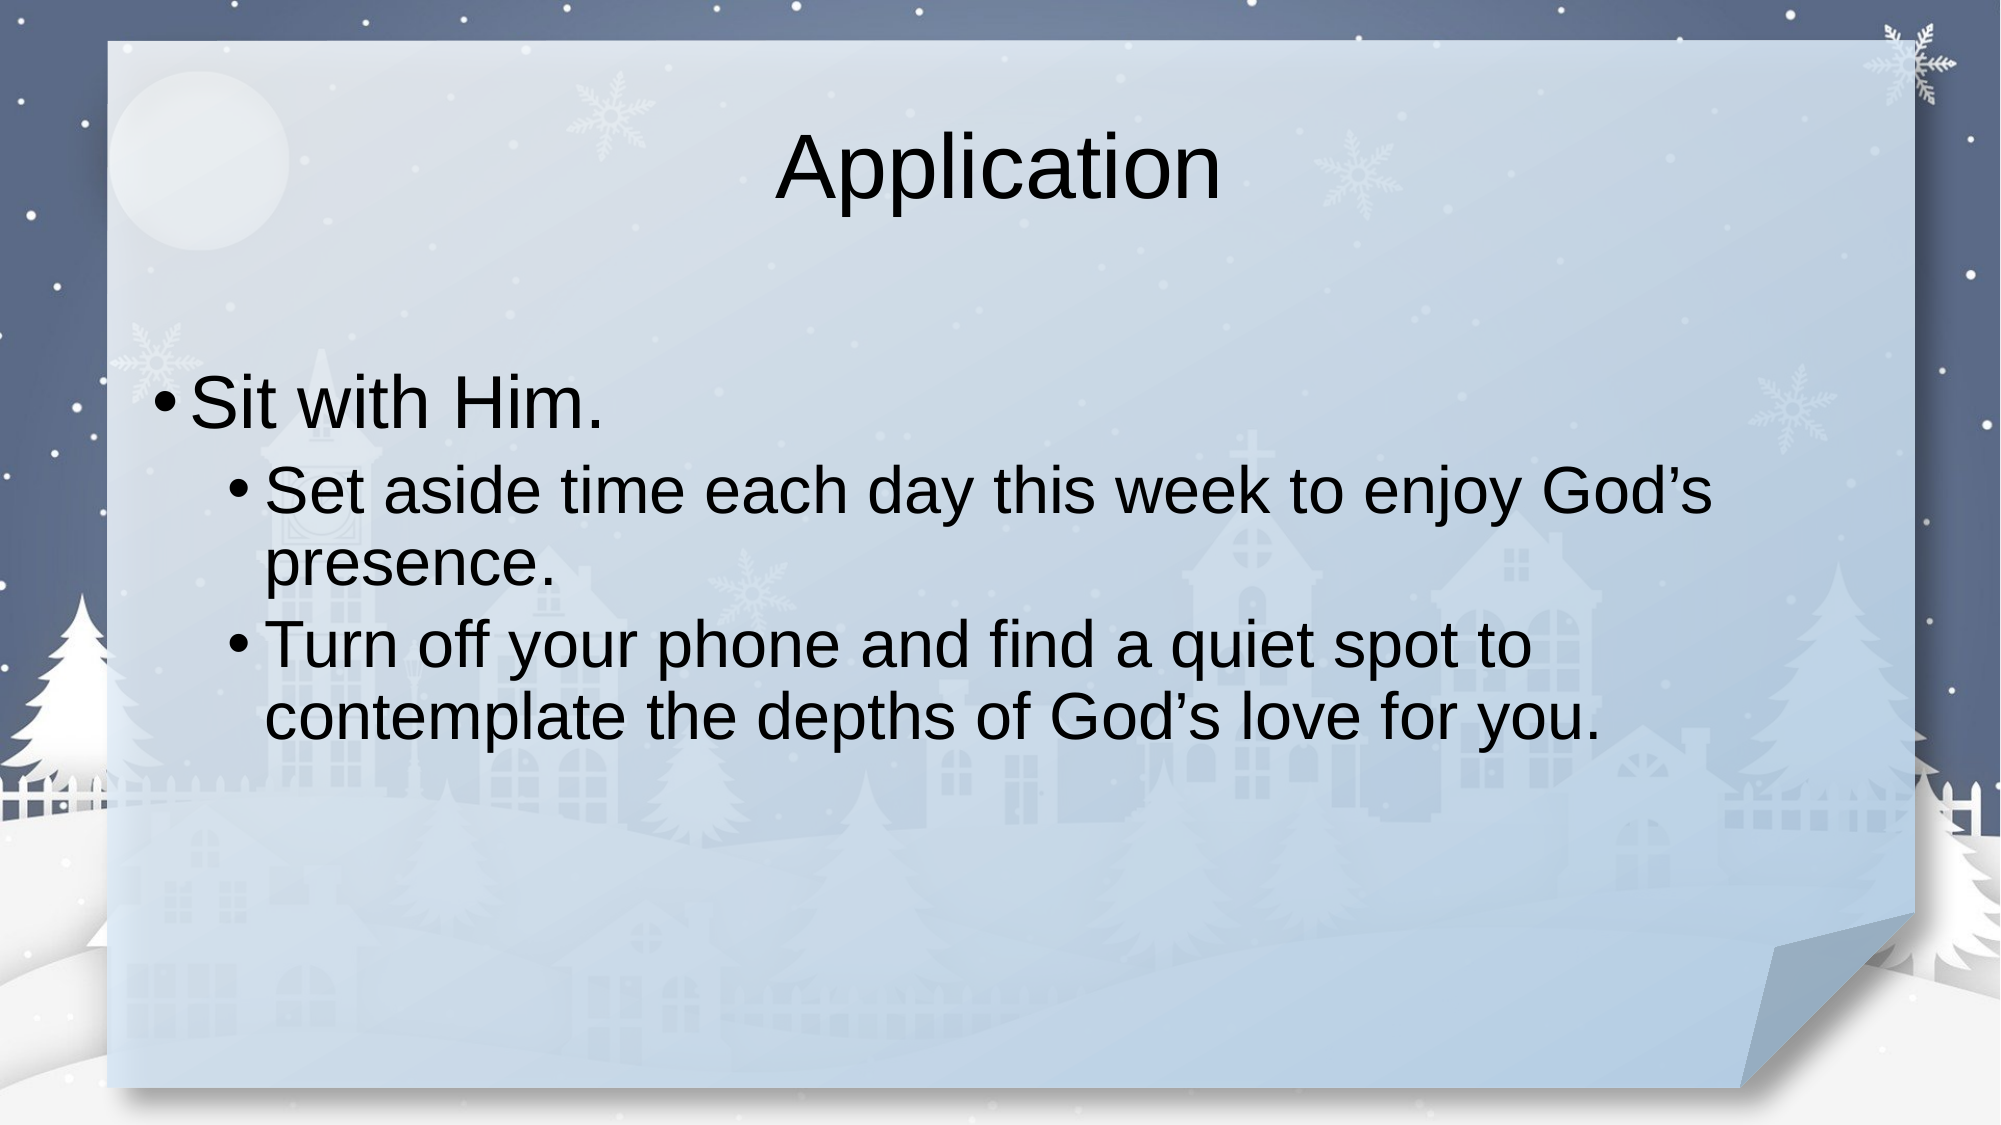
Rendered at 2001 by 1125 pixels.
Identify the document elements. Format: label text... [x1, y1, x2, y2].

list Sit with Him. Set aside time each day this week to enjoy God’s presence. Turn off your phone and find a quiet spot to contemplate the depths of God’s love for you. [137, 356, 1863, 1014]
picture [0, 0, 2001, 1125]
title Application [137, 59, 1863, 278]
